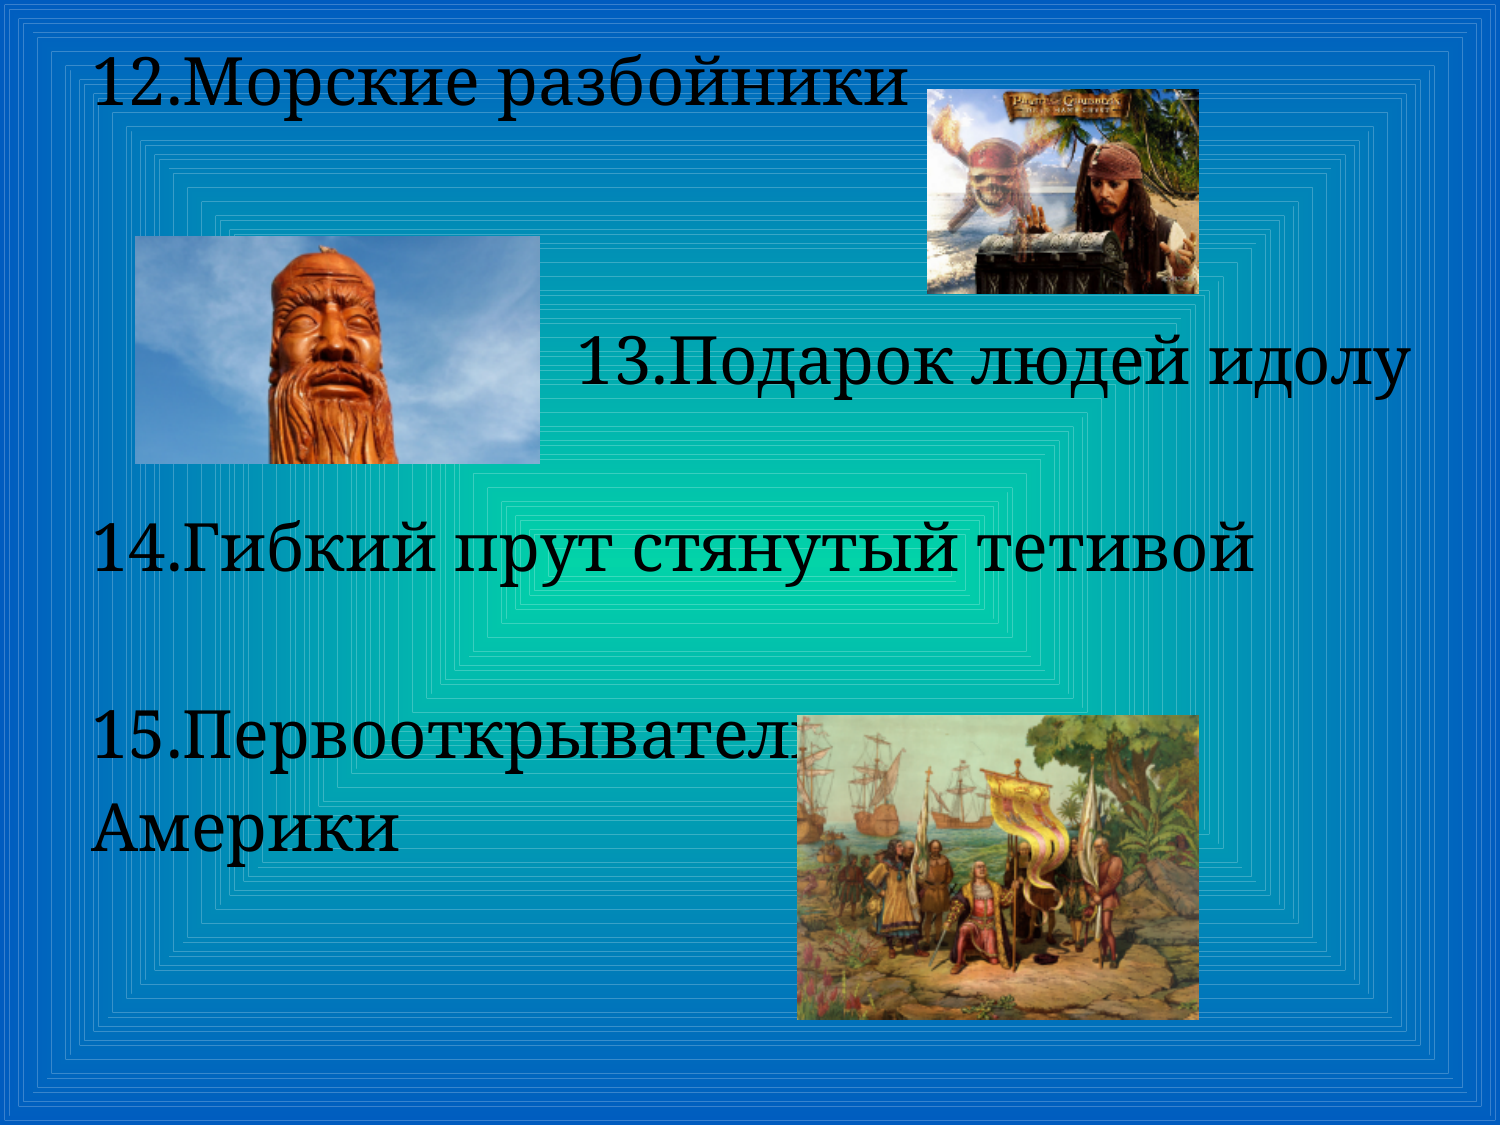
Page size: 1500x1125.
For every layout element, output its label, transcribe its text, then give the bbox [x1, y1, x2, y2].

picture [797, 715, 1200, 1020]
picture [926, 89, 1200, 295]
list Морские разбойники Подарок людей идолу Гибкий прут стянутый тетивой Первооткрыватель Америки [76, 30, 1427, 1083]
picture [135, 235, 540, 464]
